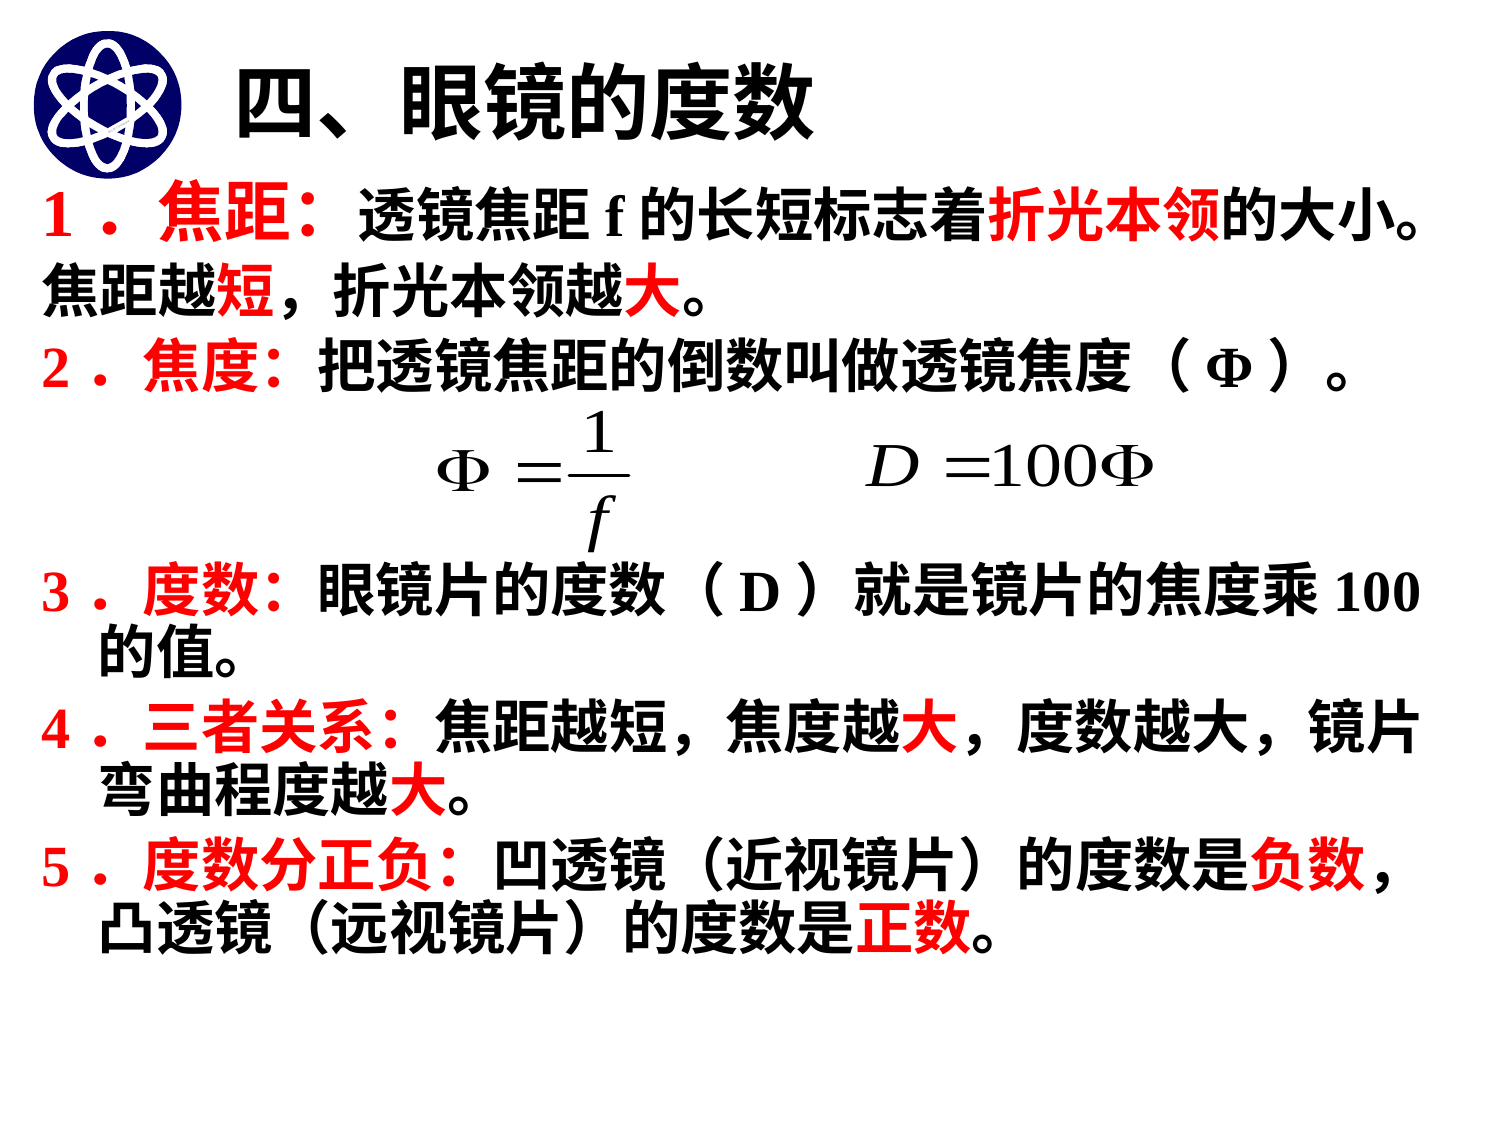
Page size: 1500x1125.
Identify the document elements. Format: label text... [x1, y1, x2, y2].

title 四、眼镜的度数 [218, 38, 1096, 163]
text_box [853, 429, 1168, 503]
picture [33, 30, 182, 179]
list 1．焦距：透镜焦距f的长短标志着折光本领的大小。 焦距越短，折光本领越大。 2．焦度：把透镜焦距的倒数叫做透镜焦度（Φ）。 3．度数：眼镜片的度数（D）就是镜片的焦度乘100的值。 4．三者关系：焦距越短，焦度越大，度数越大，镜片弯曲程度越大。 5．度数分正负：凹透镜（近视镜片）的度数是负数，凸透镜（远视镜片）的度数是正数。 [26, 170, 1479, 1065]
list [424, 392, 648, 565]
